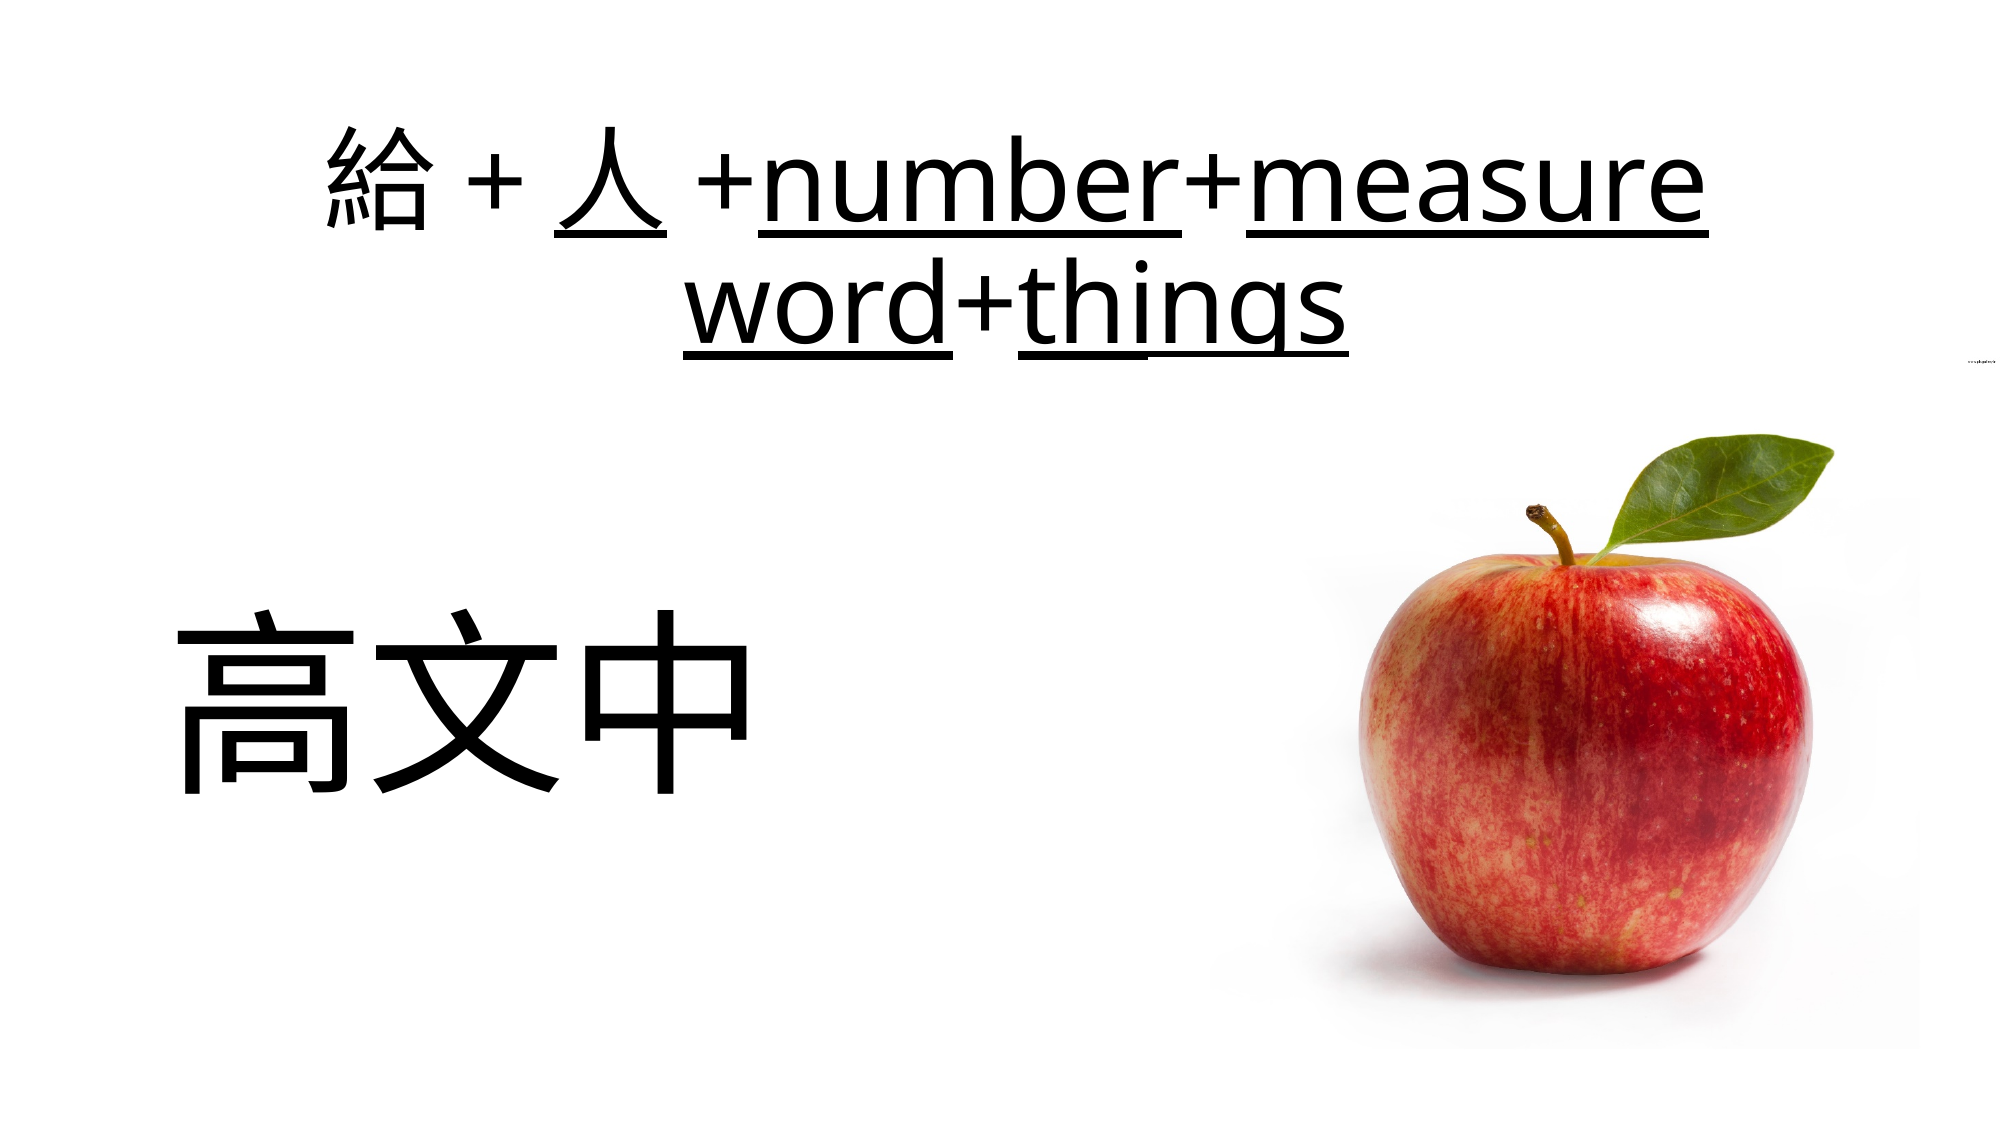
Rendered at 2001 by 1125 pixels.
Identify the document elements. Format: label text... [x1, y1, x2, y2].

text_box 給+人+number+measure word+things [32, 48, 2000, 444]
picture [1148, 357, 2000, 1085]
text_box 高文中 [152, 571, 804, 827]
